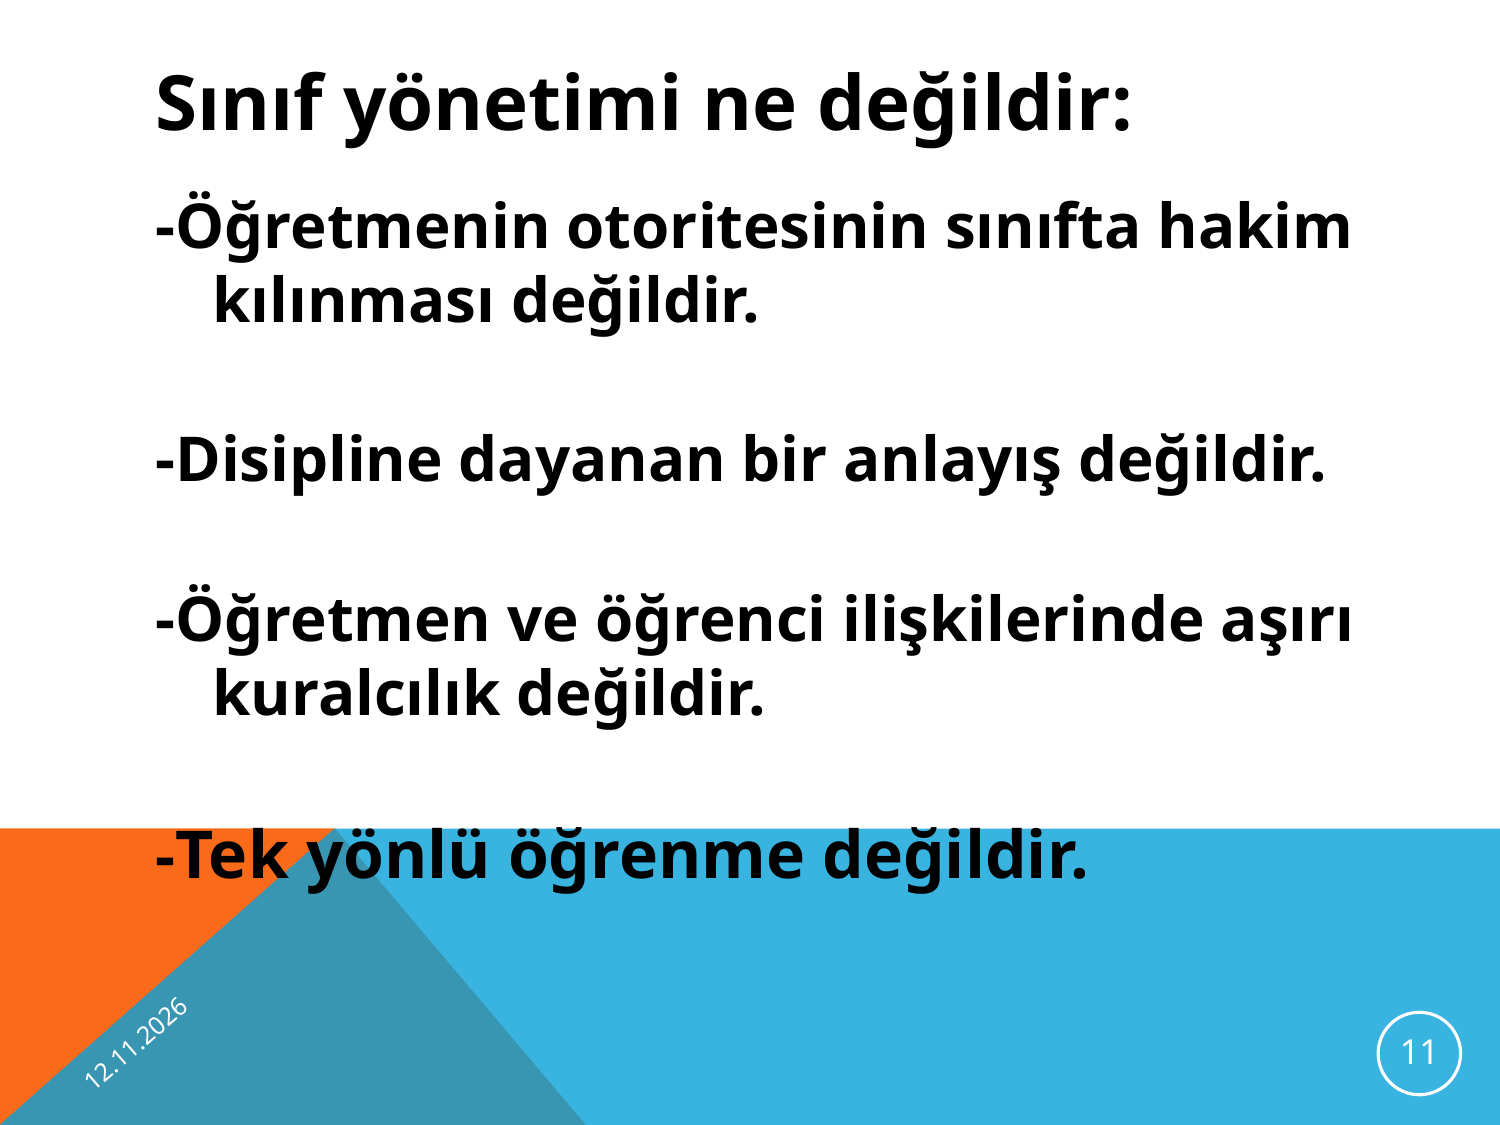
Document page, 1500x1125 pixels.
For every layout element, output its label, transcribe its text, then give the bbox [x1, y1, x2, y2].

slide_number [65, 849, 357, 1109]
list Sınıf yönetimi ne değildir: -Öğretmenin otoritesinin sınıfta hakim kılınması değildir. -Disipline dayanan bir anlayış değildir. -Öğretmen ve öğrenci ilişkilerinde aşırı kuralcılık değildir. -Tek yönlü öğrenme değildir. [140, 46, 1375, 961]
slide_number 11 [1376, 1010, 1463, 1097]
